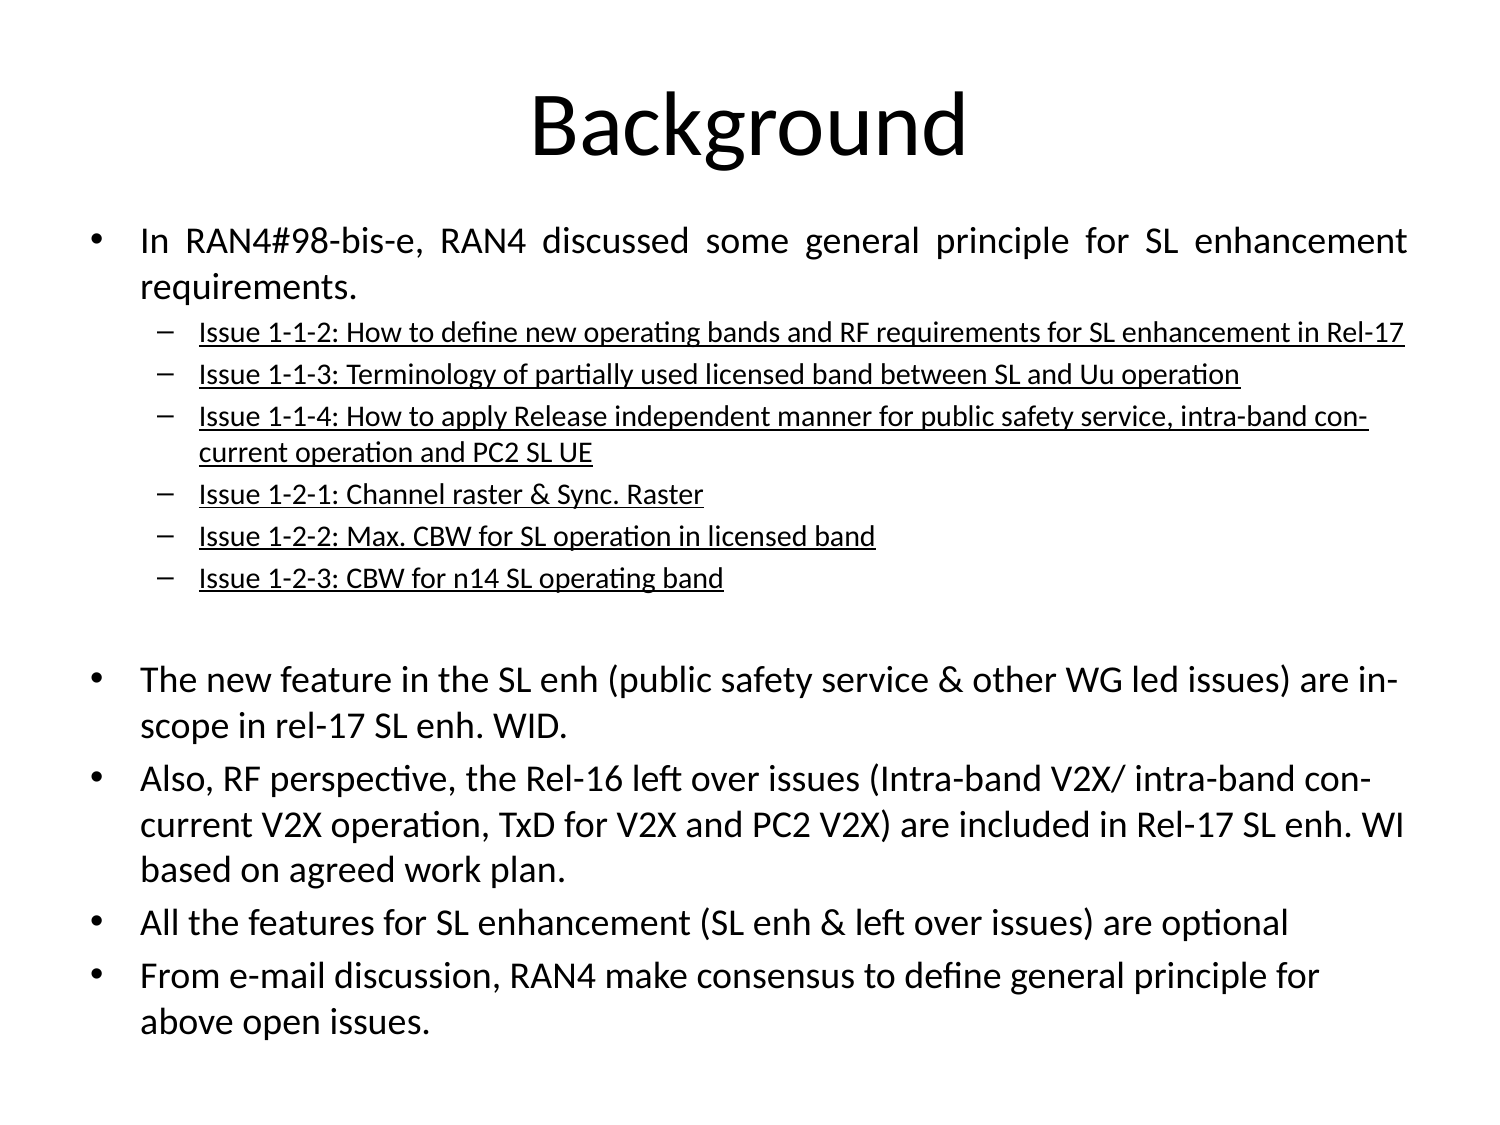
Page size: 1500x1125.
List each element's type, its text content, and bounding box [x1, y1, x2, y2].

list In RAN4#98-bis-e, RAN4 discussed some general principle for SL enhancement requirements. Issue 1-1-2: How to define new operating bands and RF requirements for SL enhancement in Rel-17 Issue 1-1-3: Terminology of partially used licensed band between SL and Uu operation Issue 1-1-4: How to apply Release independent manner for public safety service, intra-band con-current operation and PC2 SL UE Issue 1-2-1: Channel raster & Sync. Raster Issue 1-2-2: Max. CBW for SL operation in licensed band Issue 1-2-3: CBW for n14 SL operating band The new feature in the SL enh (public safety service & other WG led issues) are in-scope in rel-17 SL enh. WID. Also, RF perspective, the Rel-16 left over issues (Intra-band V2X/ intra-band con-current V2X operation, TxD for V2X and PC2 V2X) are included in Rel-17 SL enh. WI based on agreed work plan. All the features for SL enhancement (SL enh & left over issues) are optional From e-mail discussion, RAN4 make consensus to define general principle for above open issues. [75, 208, 1425, 1094]
title Background [75, 42, 1425, 194]
